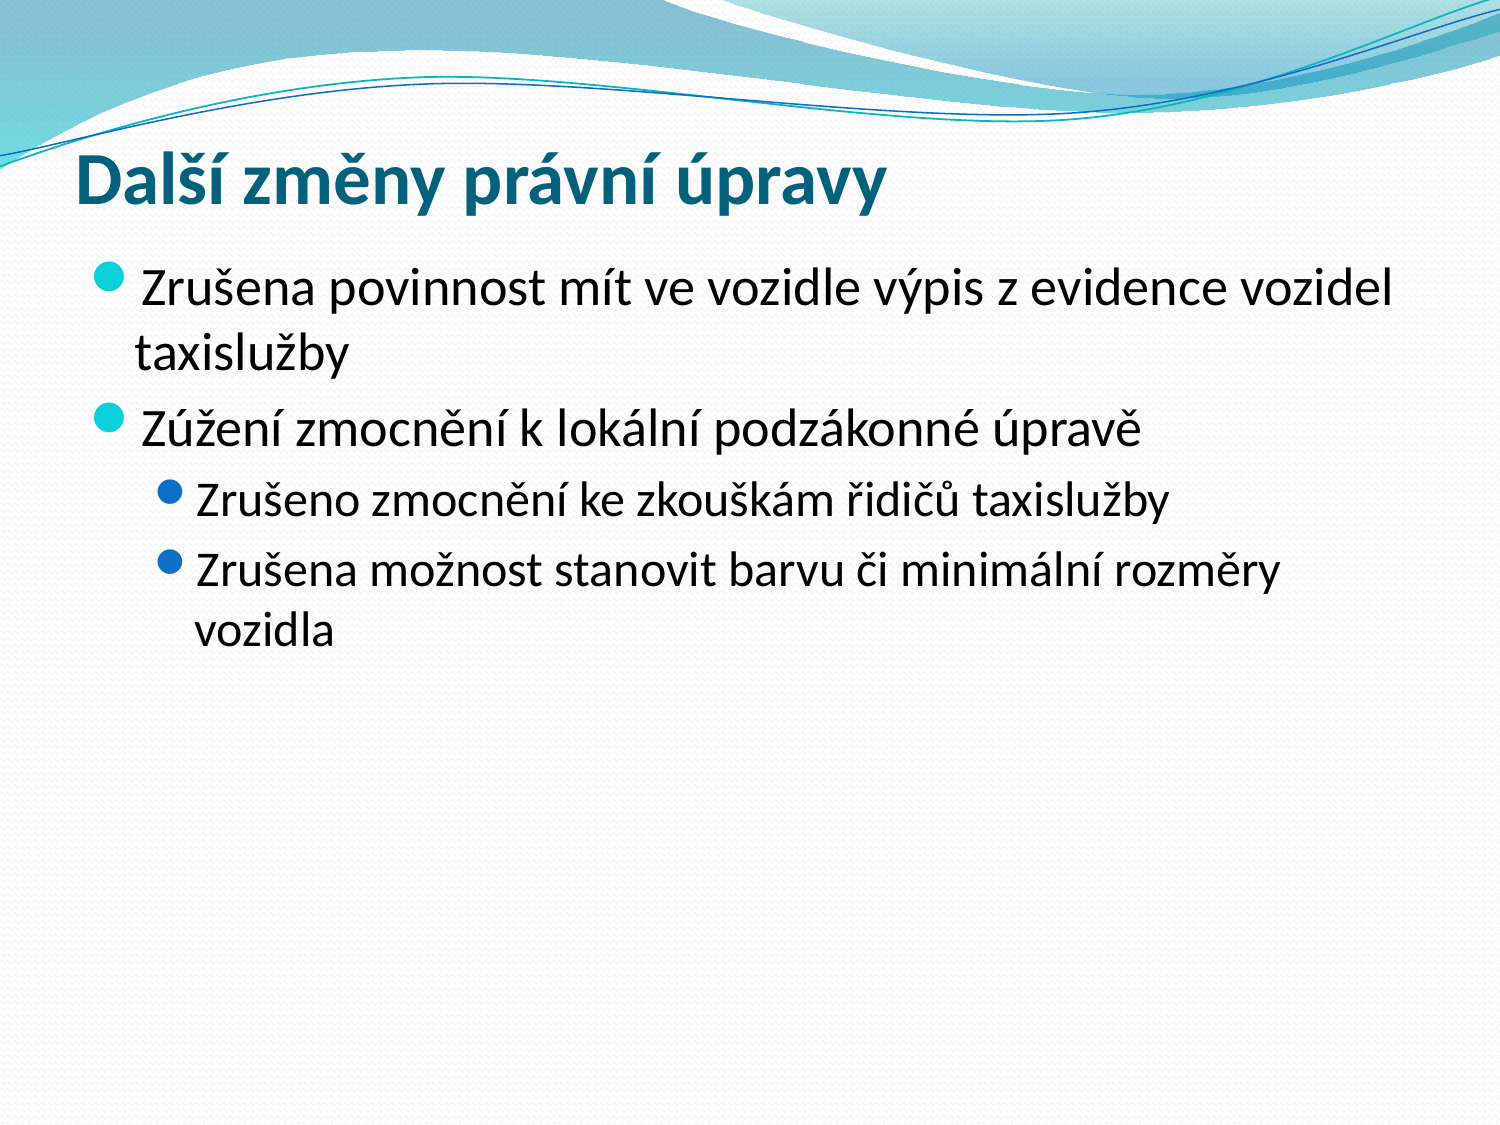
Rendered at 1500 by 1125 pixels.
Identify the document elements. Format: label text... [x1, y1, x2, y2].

title Další změny právní úpravy [75, 115, 1425, 220]
list Zrušena povinnost mít ve vozidle výpis z evidence vozidel taxislužby Zúžení zmocnění k lokální podzákonné úpravě Zrušeno zmocnění ke zkouškám řidičů taxislužby Zrušena možnost stanovit barvu či minimální rozměry vozidla [75, 243, 1425, 1038]
